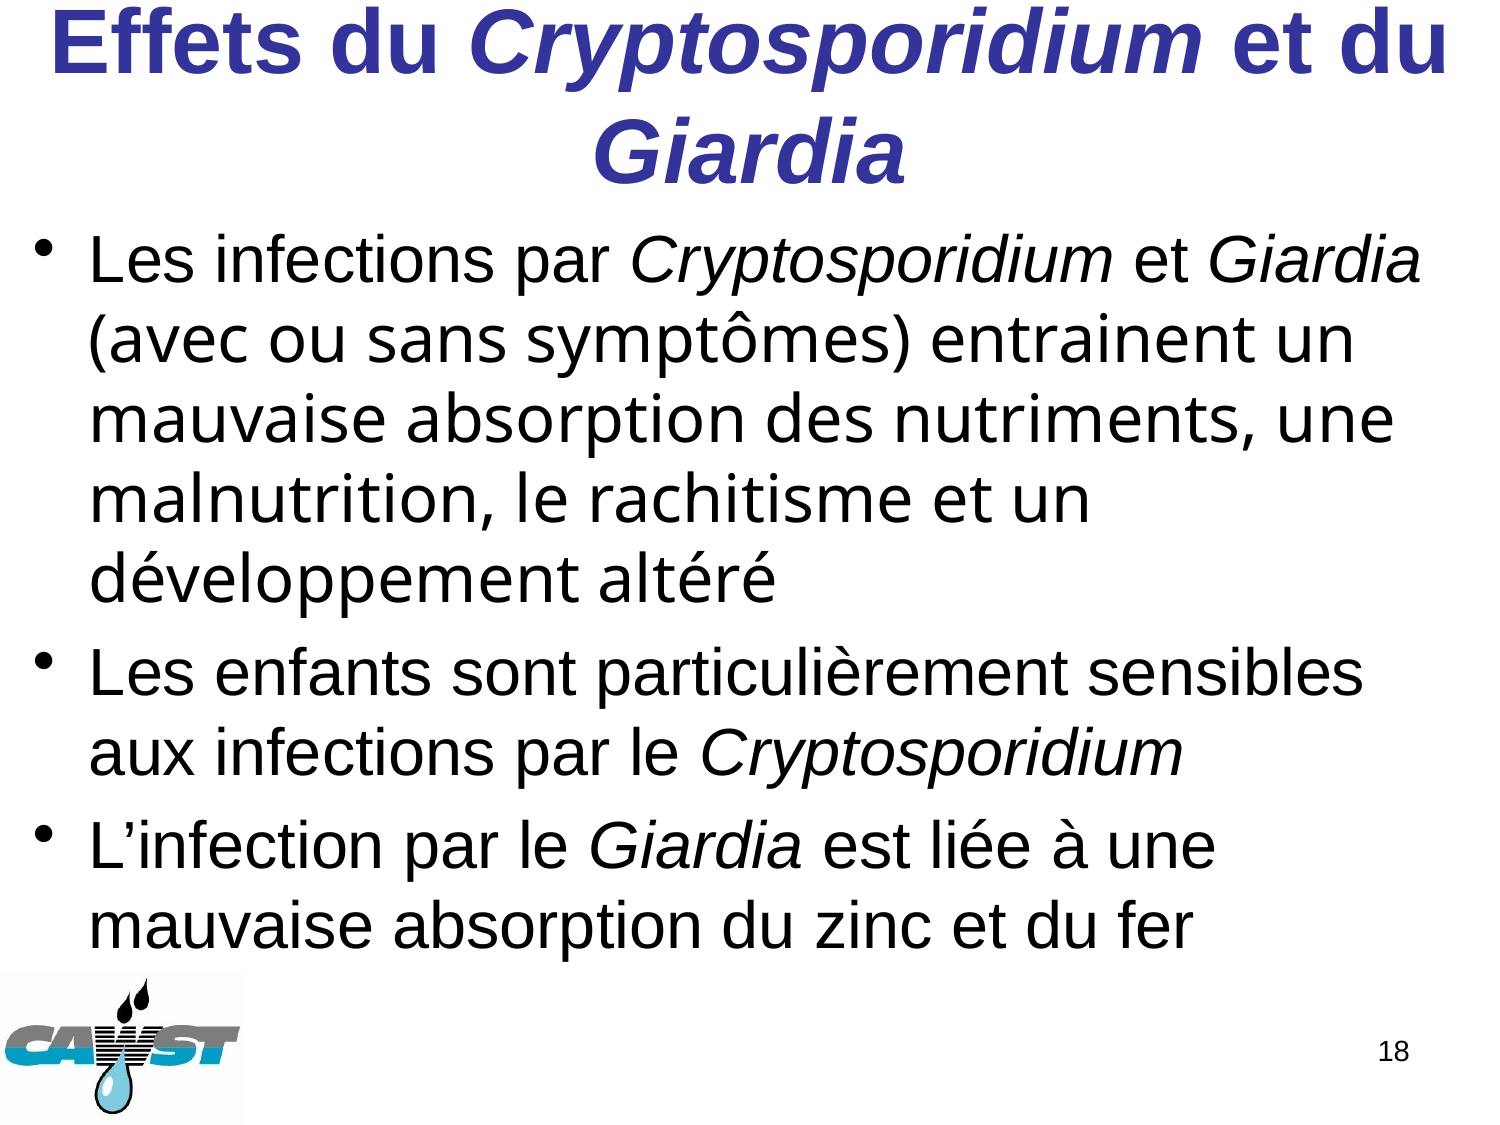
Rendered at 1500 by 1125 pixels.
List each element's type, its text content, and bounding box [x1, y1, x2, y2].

list Les infections par Cryptosporidium et Giardia (avec ou sans symptômes) entrainent un mauvaise absorption des nutriments, une malnutrition, le rachitisme et un développement altéré Les enfants sont particulièrement sensibles aux infections par le Cryptosporidium L’infection par le Giardia est liée à une mauvaise absorption du zinc et du fer [17, 208, 1483, 1057]
picture [0, 972, 245, 1125]
slide_number 18 [1074, 1024, 1425, 1103]
title Effets du Cryptosporidium et du Giardia [0, 0, 1500, 185]
